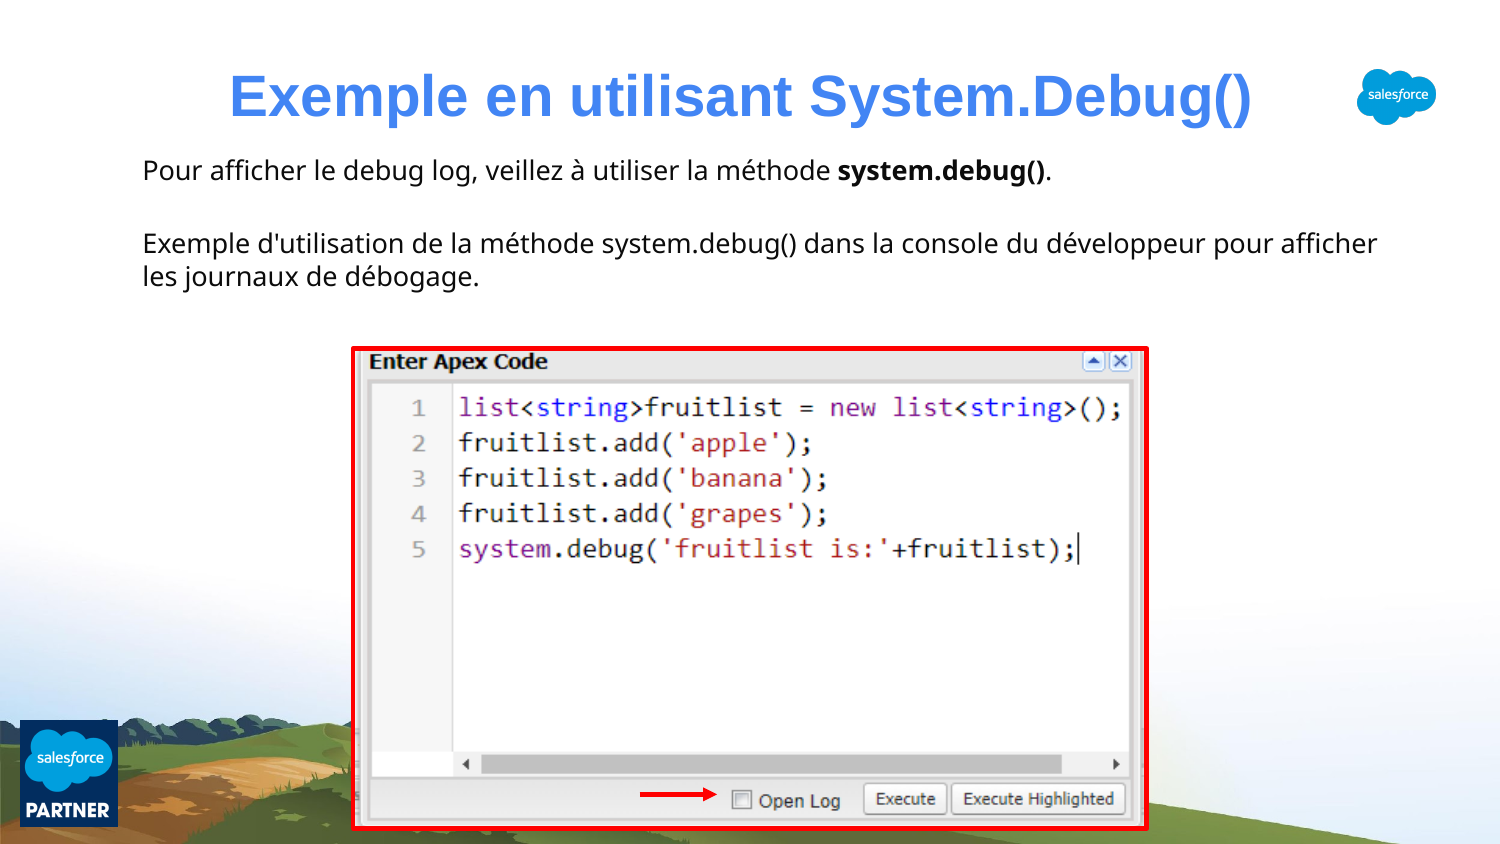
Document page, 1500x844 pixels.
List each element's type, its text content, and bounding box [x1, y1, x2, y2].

picture [0, 0, 1500, 844]
title Exemple en utilisant System.Debug() [70, 7, 1430, 129]
list Pour afficher le debug log, veillez à utiliser la méthode system.debug(). Exemple d'utilisation de la méthode system.debug() dans la console du développeur pour afficher les journaux de débogage. [130, 147, 1430, 554]
